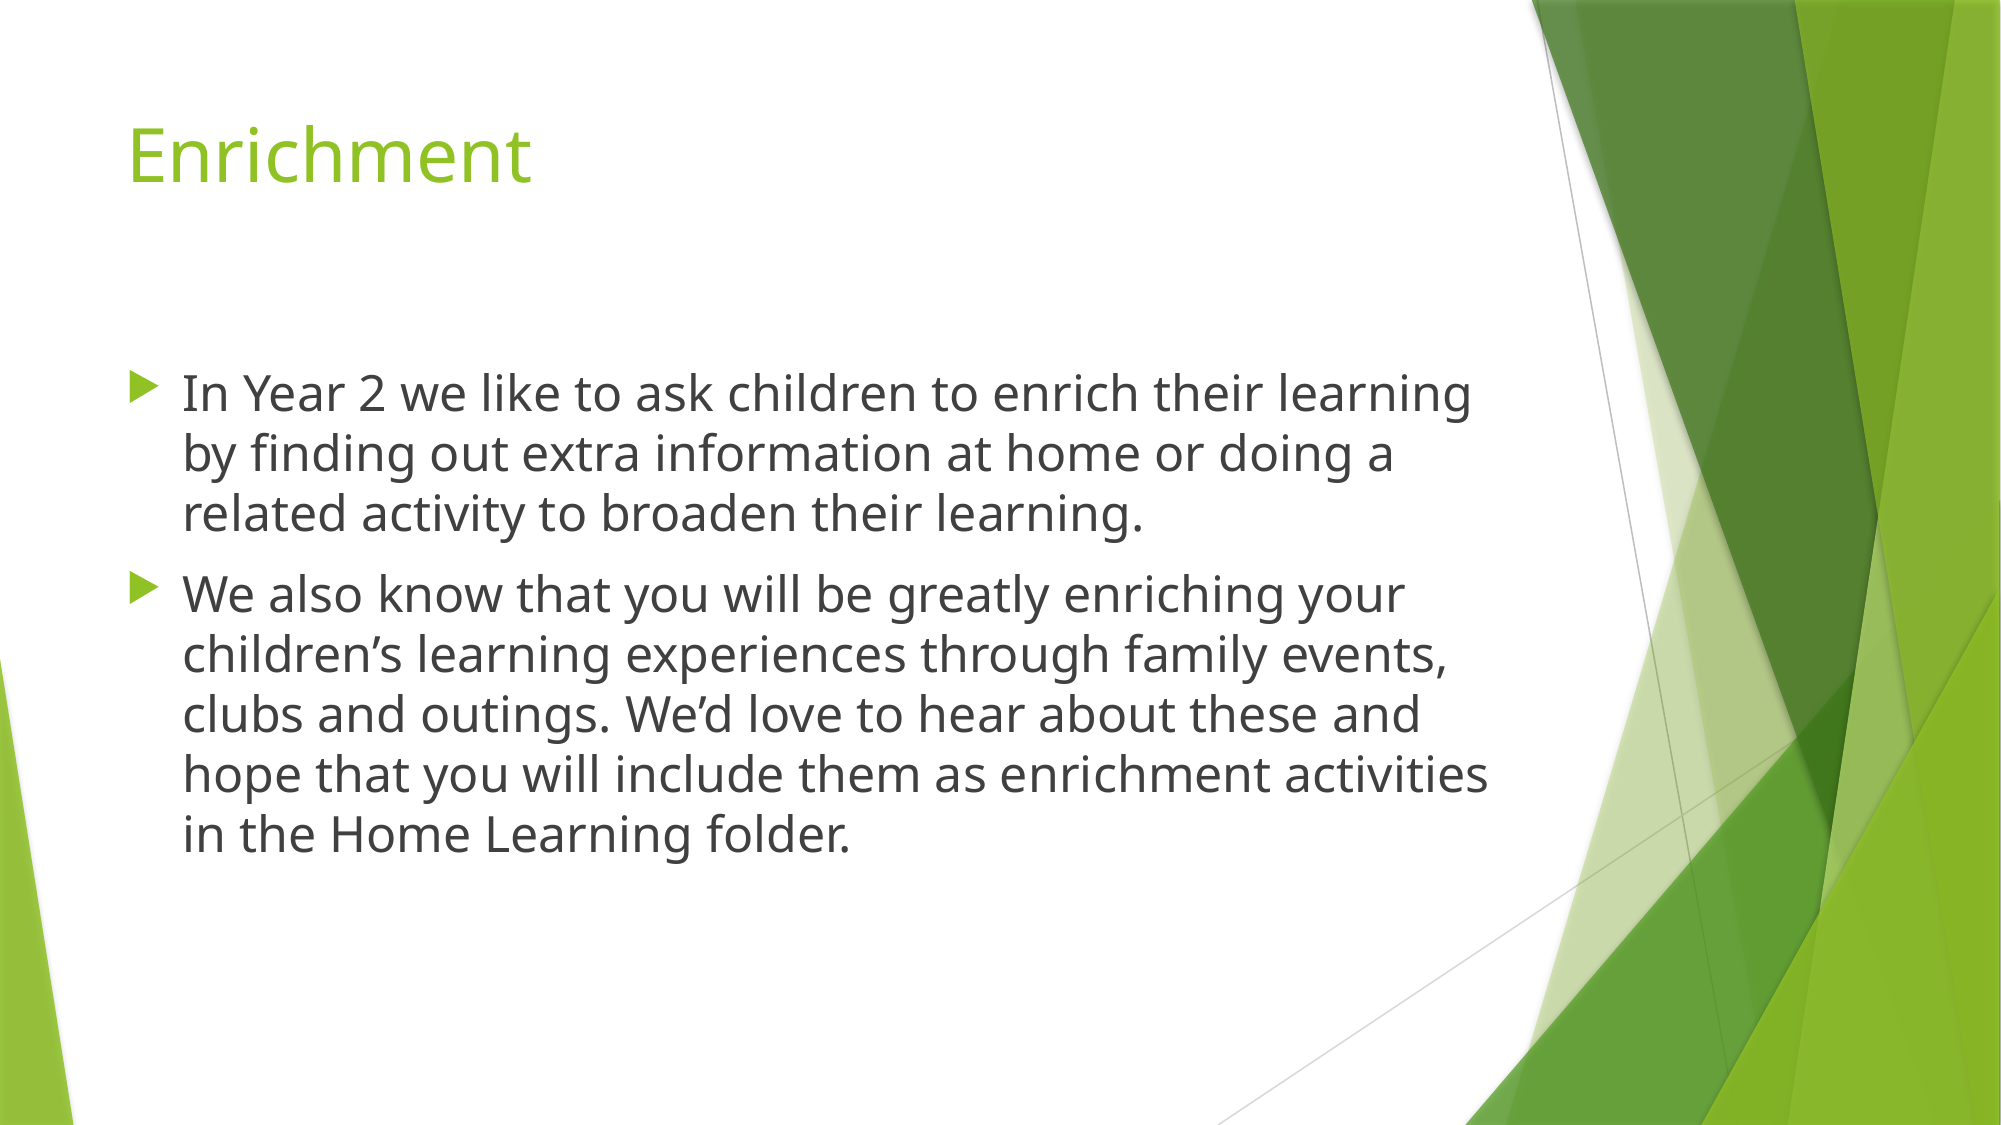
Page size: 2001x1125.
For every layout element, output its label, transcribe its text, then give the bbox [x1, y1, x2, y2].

list In Year 2 we like to ask children to enrich their learning by finding out extra information at home or doing a related activity to broaden their learning. We also know that you will be greatly enriching your children’s learning experiences through family events, clubs and outings. We’d love to hear about these and hope that you will include them as enrichment activities in the Home Learning folder. [111, 354, 1522, 992]
title Enrichment [111, 99, 1522, 317]
